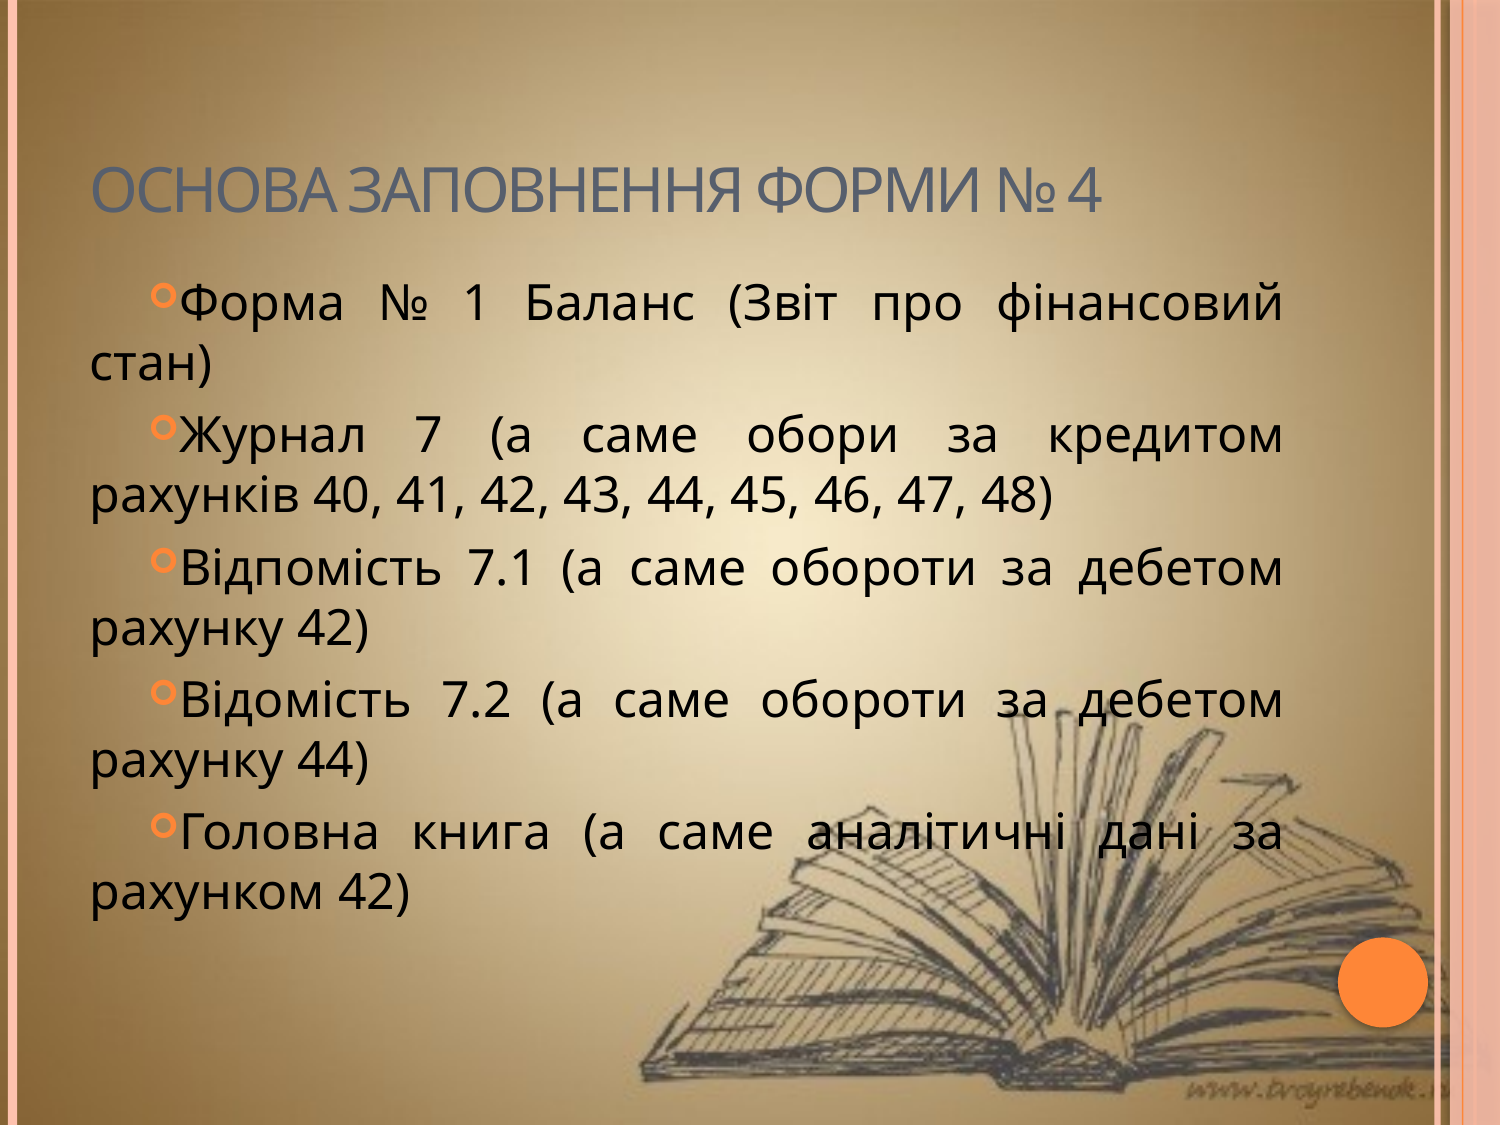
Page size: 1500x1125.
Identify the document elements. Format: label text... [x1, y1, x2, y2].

picture [18, 0, 1434, 1125]
list Форма № 1 Баланс (Звіт про фінансовий стан) Журнал 7 (а саме обори за кредитом рахунків 40, 41, 42, 43, 44, 45, 46, 47, 48) Відпомість 7.1 (а саме обороти за дебетом рахунку 42) Відомість 7.2 (а саме обороти за дебетом рахунку 44) Головна книга (а саме аналітичні дані за рахунком 42) [75, 262, 1300, 1062]
title Основа заповнення Форми № 4 [75, 45, 1300, 233]
picture [1441, 0, 1449, 1125]
picture [0, 0, 7, 1125]
